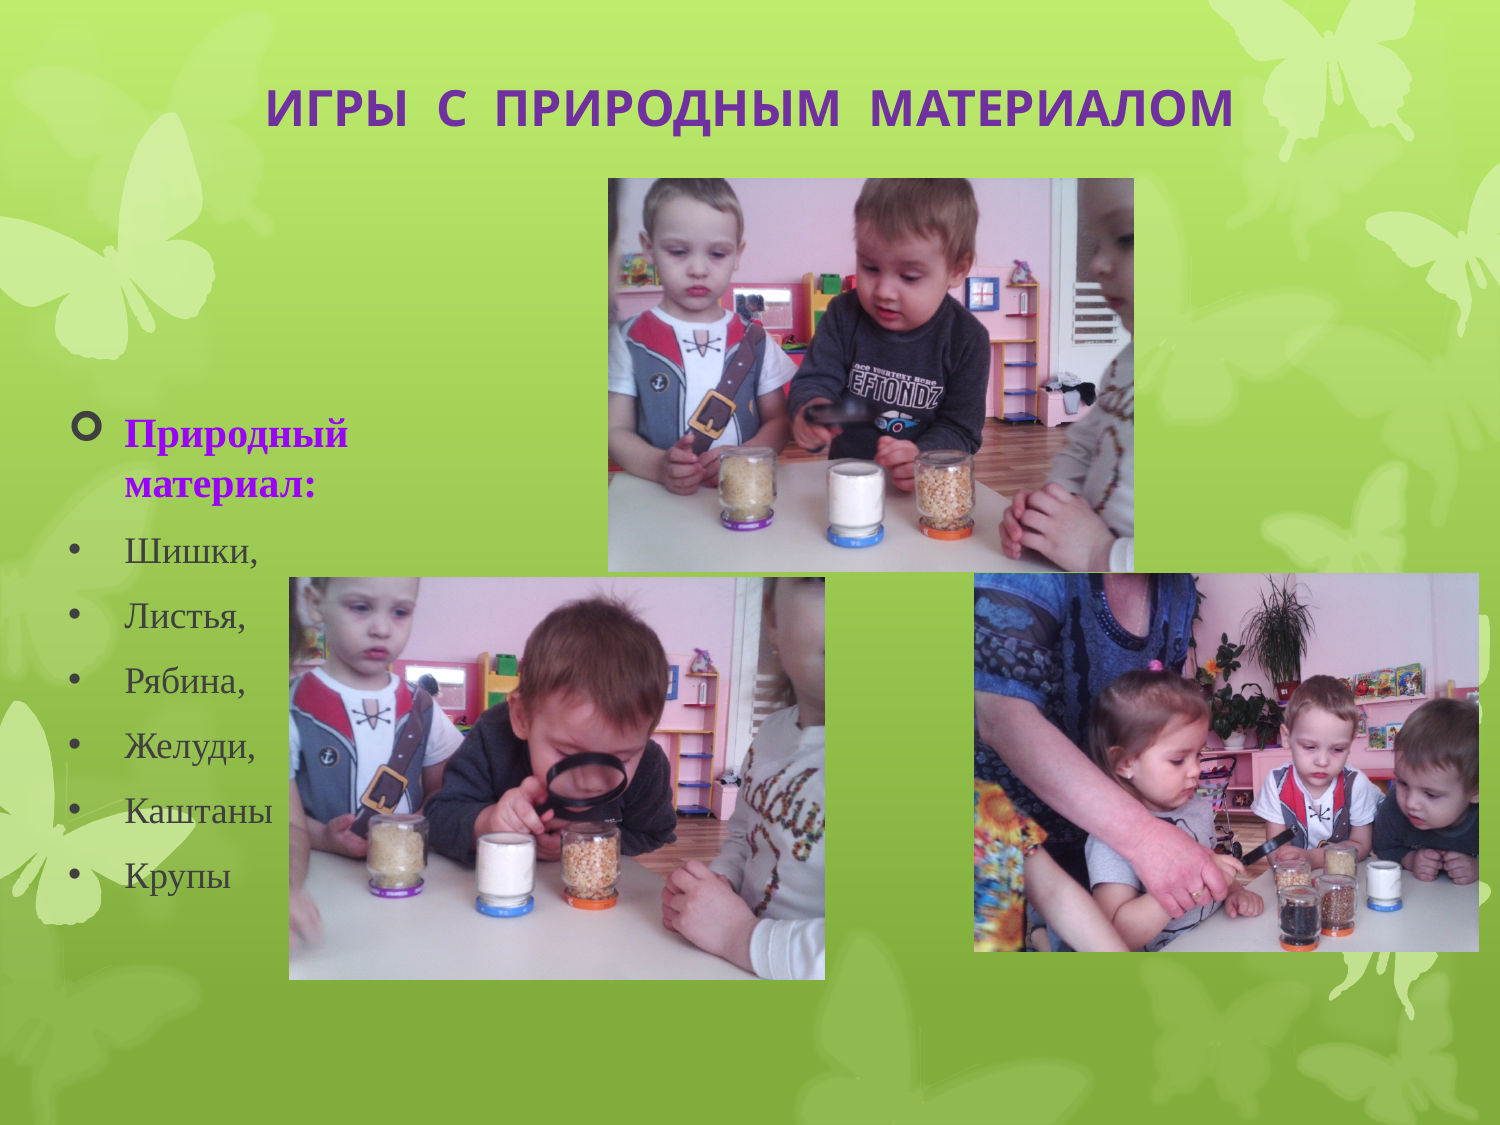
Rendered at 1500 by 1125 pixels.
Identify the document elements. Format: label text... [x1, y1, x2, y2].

list Природный материал: Шишки, Листья, Рябина, Желуди, Каштаны Крупы [53, 314, 473, 988]
picture [288, 577, 826, 980]
picture [607, 177, 1479, 952]
title ИГРЫ С ПРИРОДНЫМ МАТЕРИАЛОМ [165, 30, 1335, 183]
